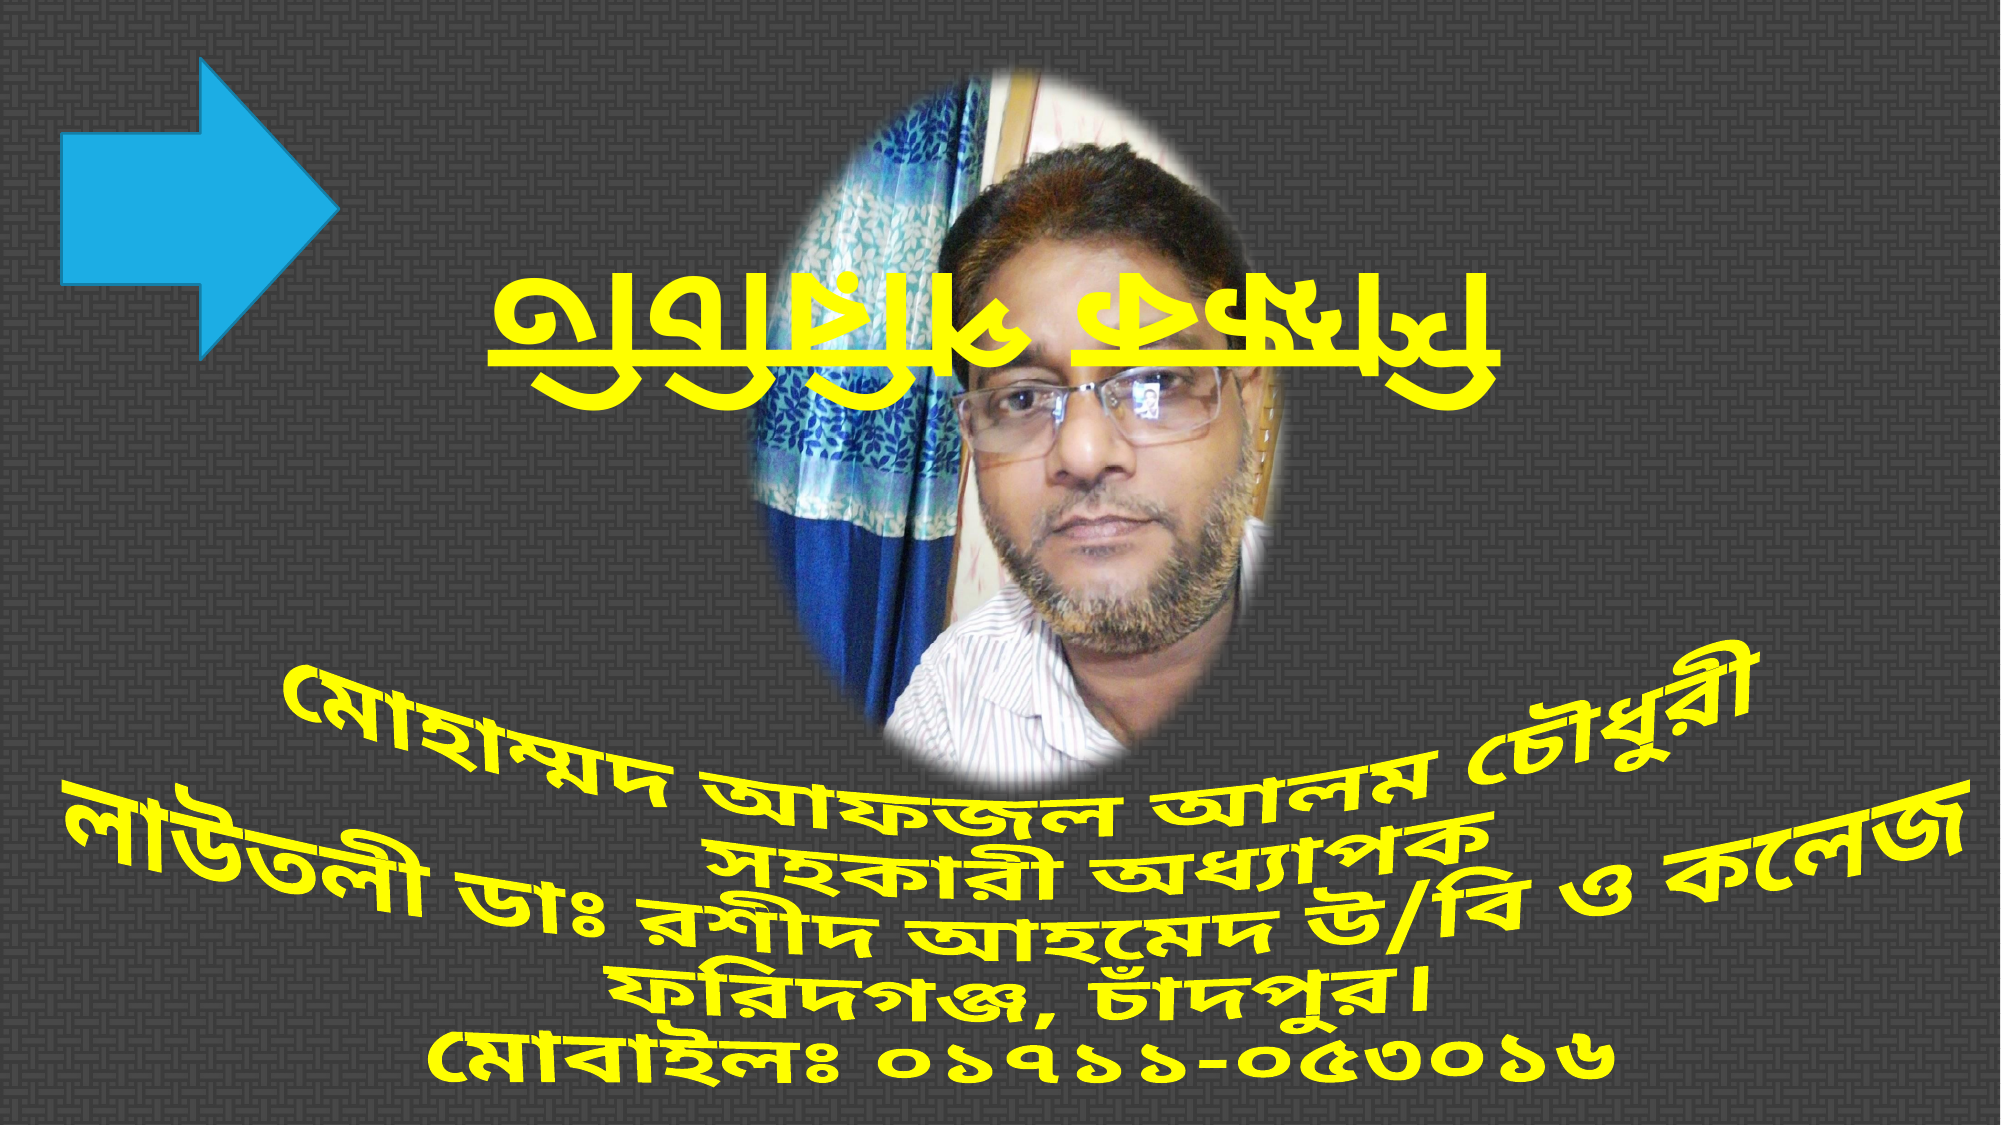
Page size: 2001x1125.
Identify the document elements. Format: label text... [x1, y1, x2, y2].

title শিক্ষক পরিচিতি [1302, 124, 1779, 517]
text_box [60, 56, 341, 362]
picture [736, 57, 1295, 803]
title শিক্ষক পরিচিতি [210, 124, 729, 517]
